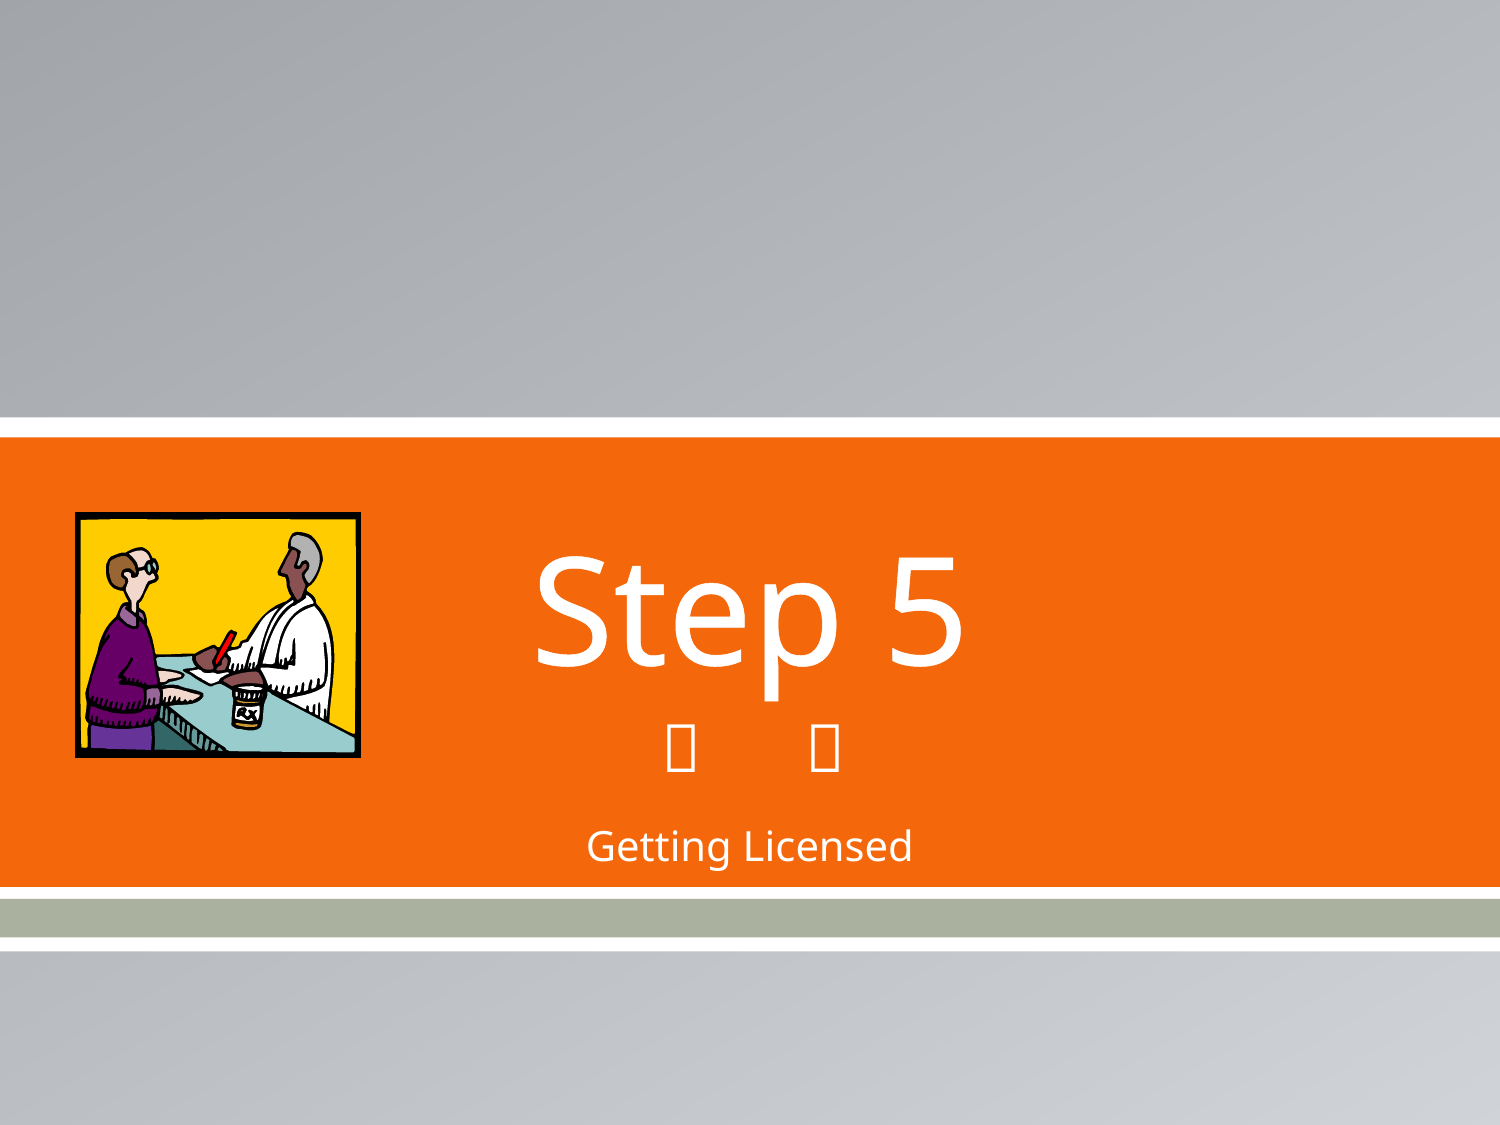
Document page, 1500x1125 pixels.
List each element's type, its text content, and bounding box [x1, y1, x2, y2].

list Getting Licensed [93, 787, 1407, 878]
title Step 5 [37, 462, 1463, 703]
picture [74, 512, 362, 759]
